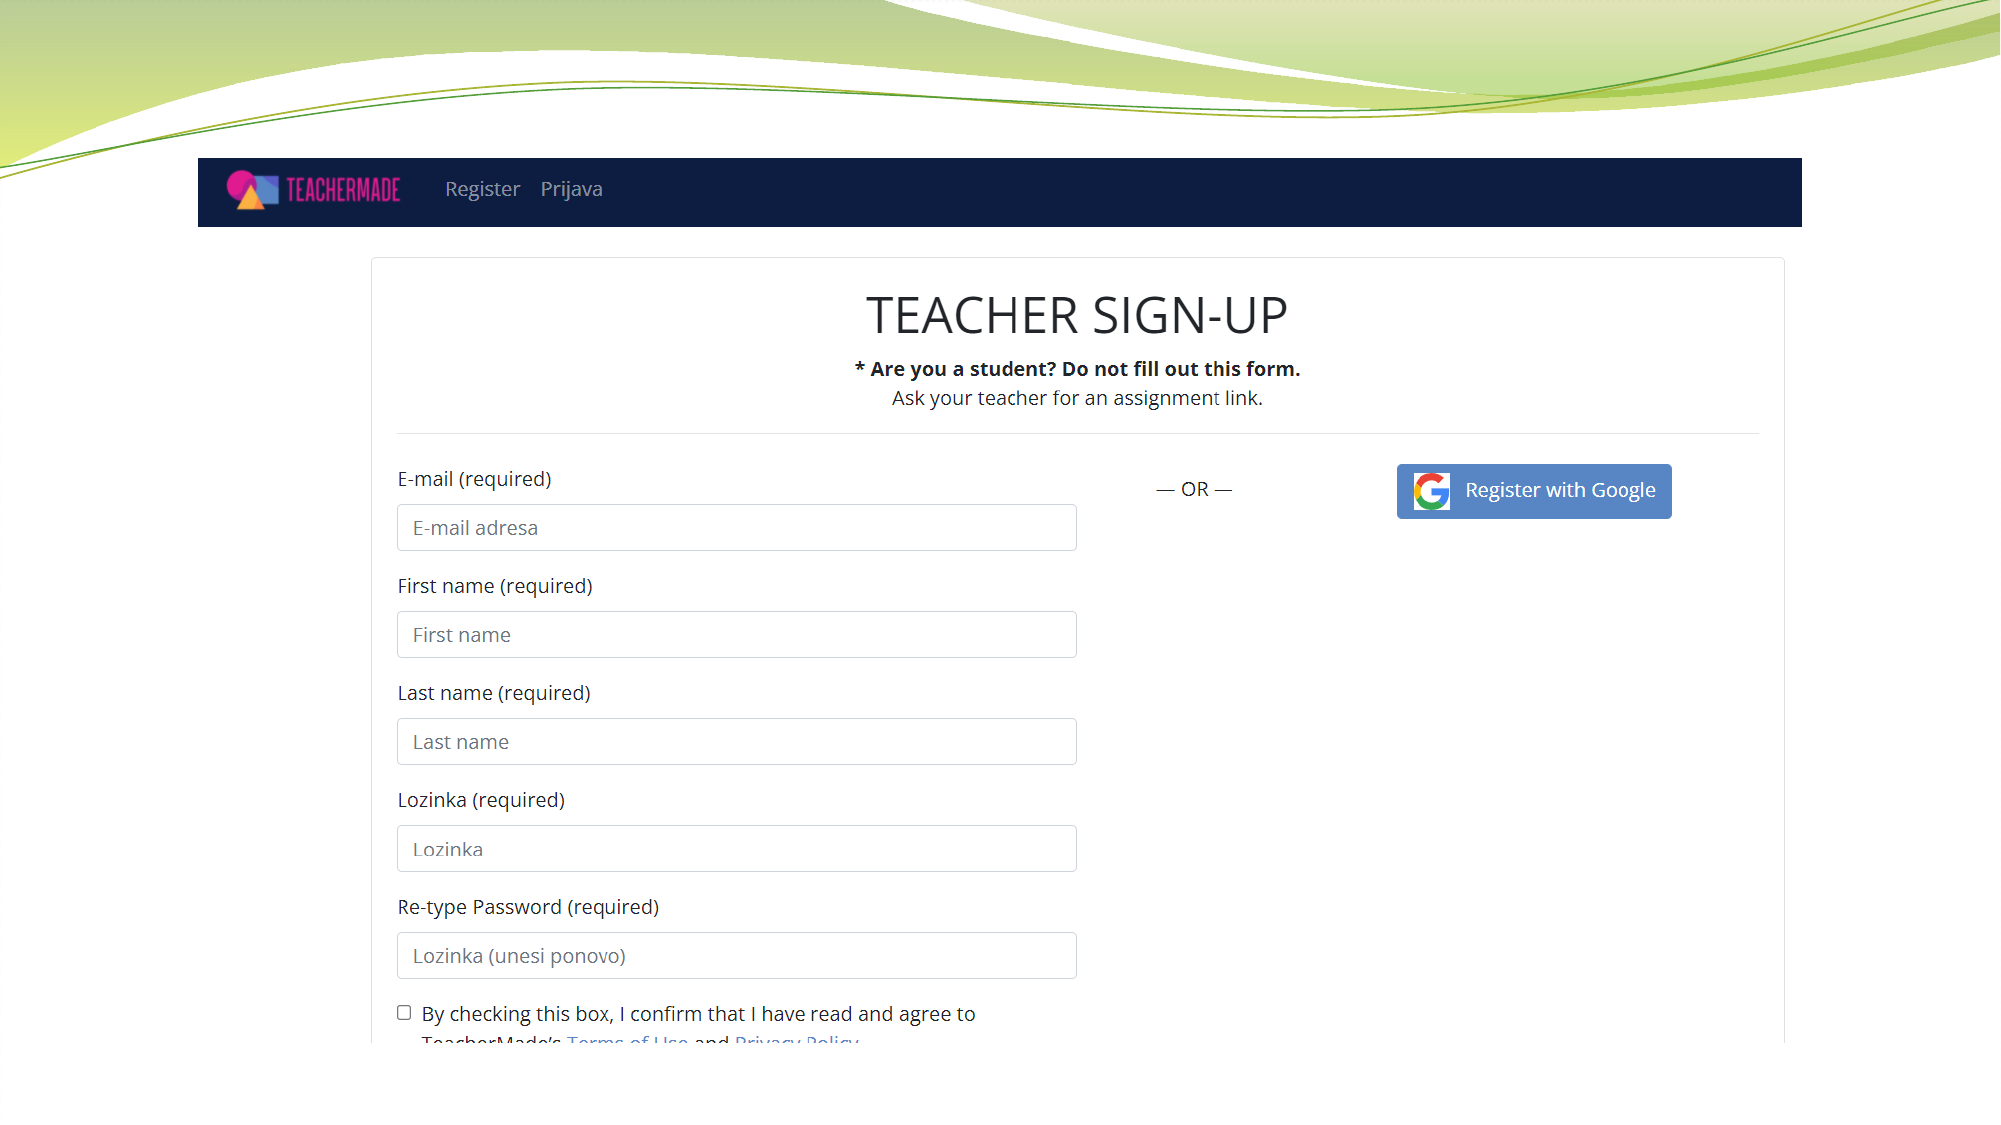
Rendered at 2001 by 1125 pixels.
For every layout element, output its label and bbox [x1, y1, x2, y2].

picture [197, 158, 1802, 1043]
